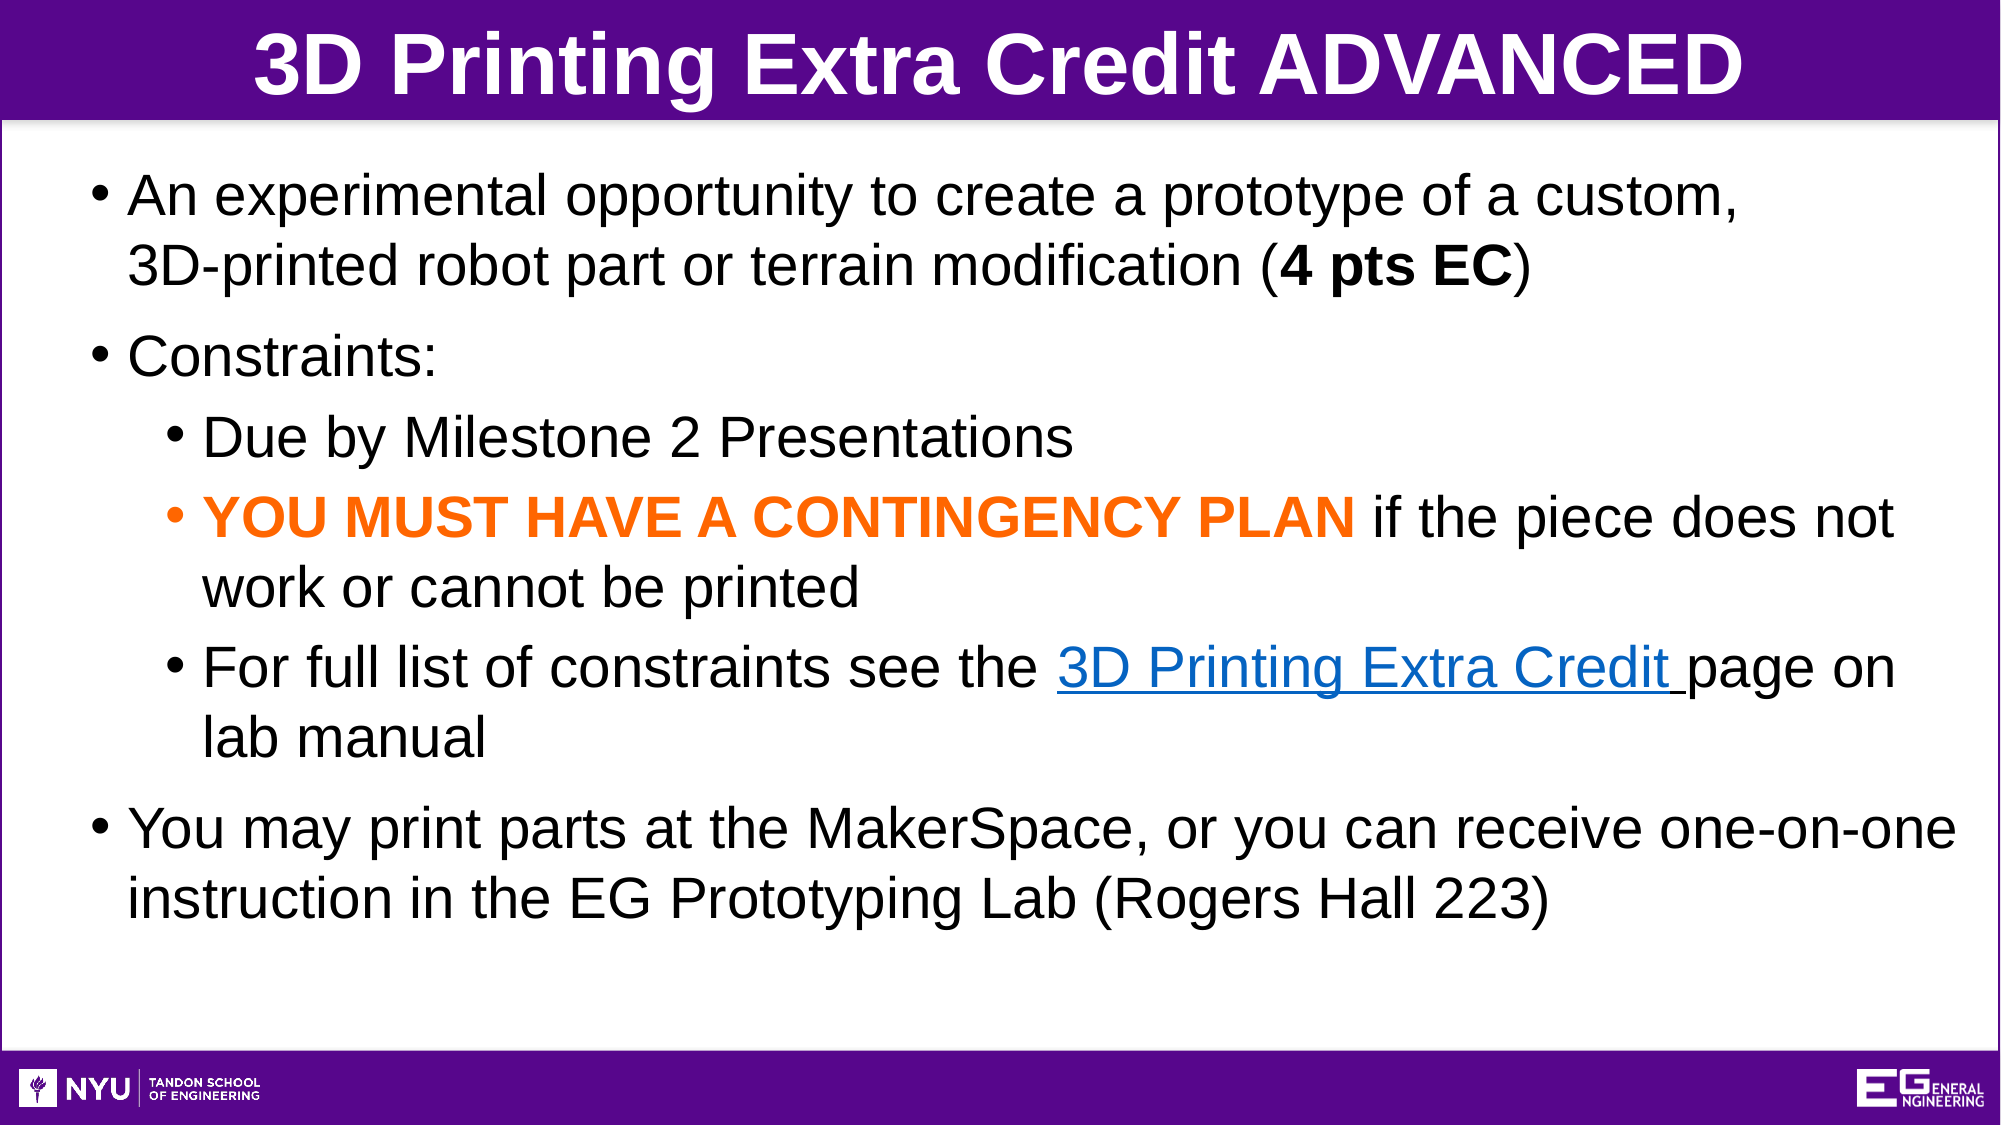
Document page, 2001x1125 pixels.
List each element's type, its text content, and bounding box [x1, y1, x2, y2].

list 3D Printing Extra Credit ADVANCED [0, 0, 2000, 120]
picture [1856, 1069, 1984, 1107]
list An experimental opportunity to create a prototype of a custom, 3D-printed robot part or terrain modification (4 pts EC) Constraints: Due by Milestone 2 Presentations YOU MUST HAVE A CONTINGENCY PLAN if the piece does not work or cannot be printed For full list of constraints see the 3D Printing Extra Credit page on lab manual You may print parts at the MakerSpace, or you can receive one-on-one instruction in the EG Prototyping Lab (Rogers Hall 223) [0, 149, 2000, 1037]
picture [19, 1069, 260, 1107]
